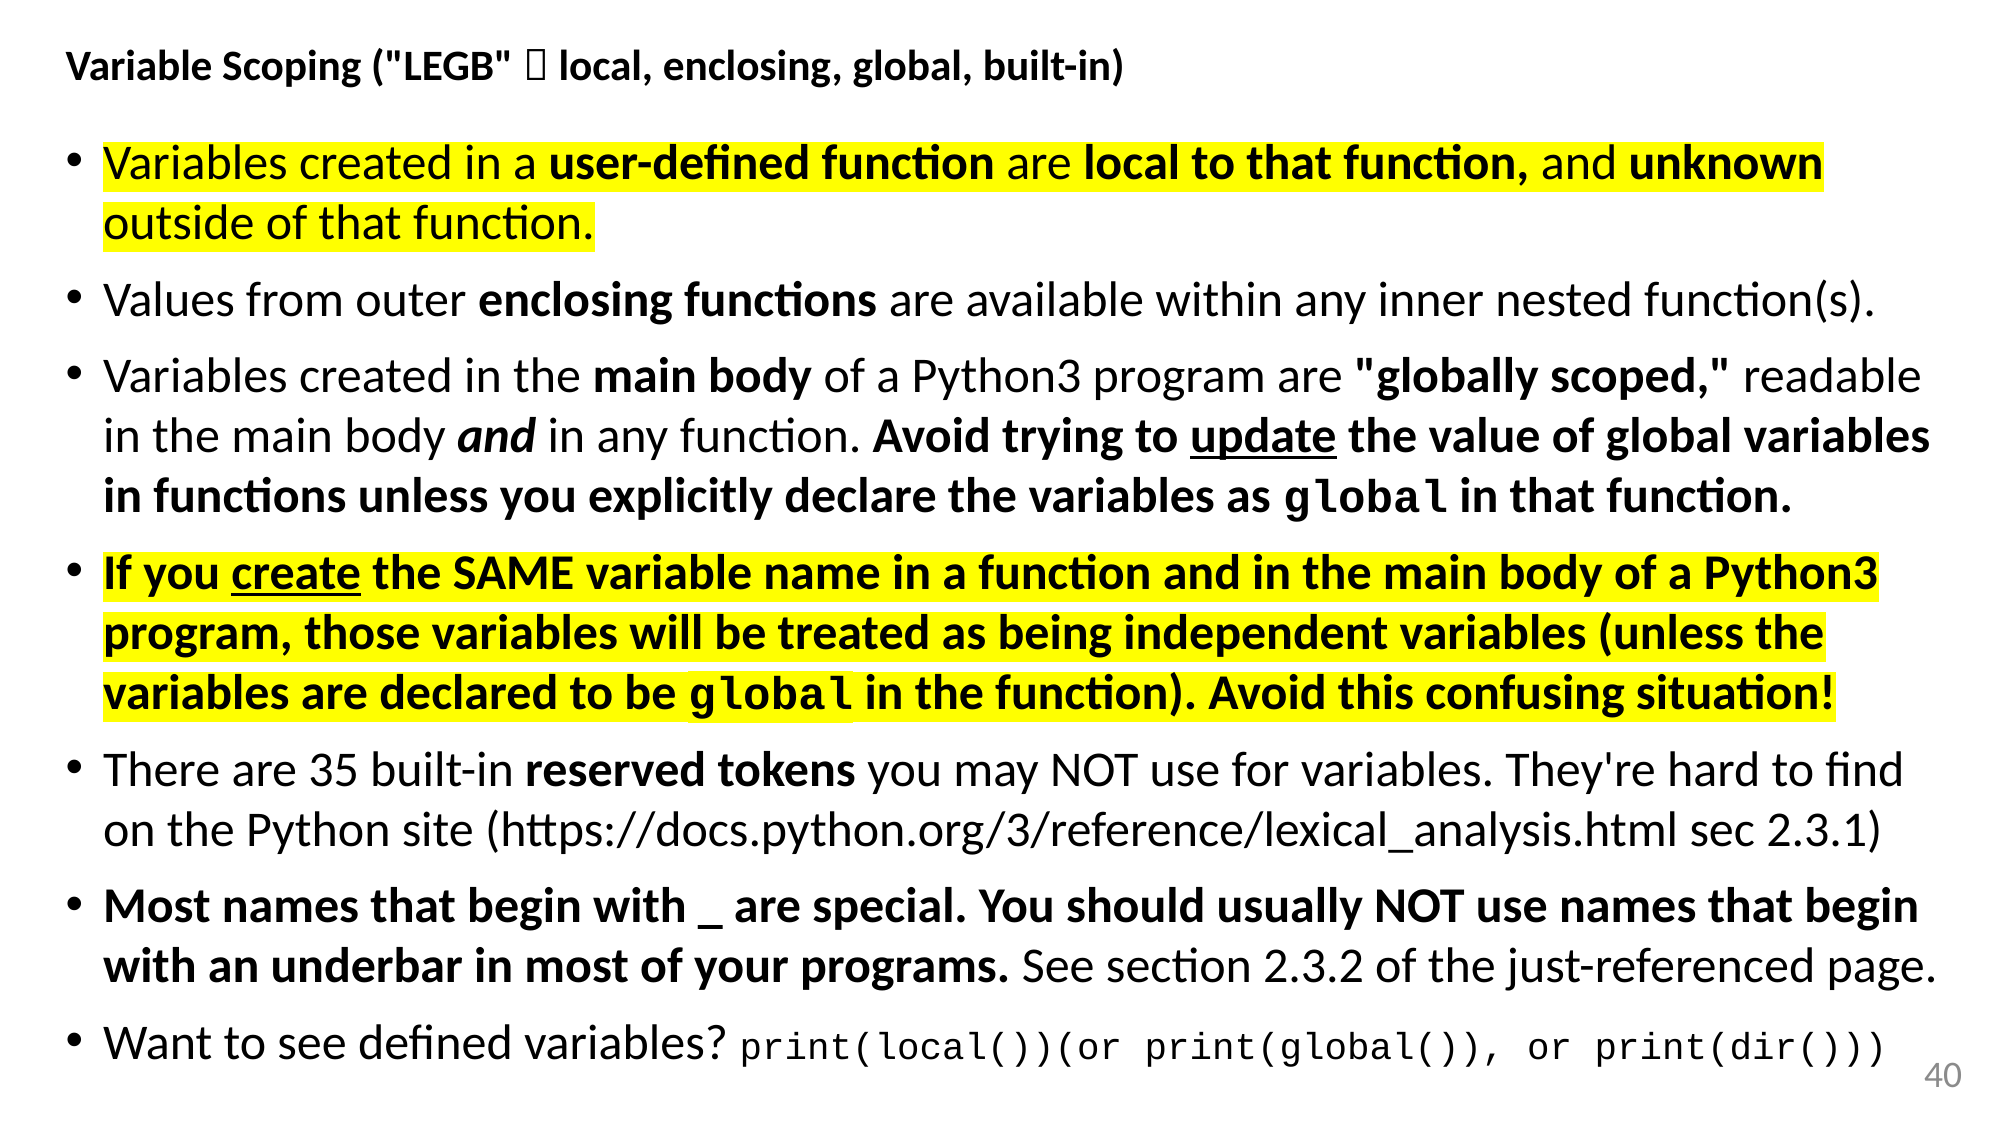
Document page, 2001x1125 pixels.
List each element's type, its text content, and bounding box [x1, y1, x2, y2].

title Variable Scoping ("LEGB"  local, enclosing, global, built-in) [50, 35, 1966, 98]
slide_number 40 [1412, 1042, 1978, 1103]
list Variables created in a user-defined function are local to that function, and unknown outside of that function. Values from outer enclosing functions are available within any inner nested function(s). Variables created in the main body of a Python3 program are "globally scoped," readable in the main body and in any function. Avoid trying to update the value of global variables in functions unless you explicitly declare the variables as global in that function. If you create the SAME variable name in a function and in the main body of a Python3 program, those variables will be treated as being independent variables (unless the variables are declared to be global in the function). Avoid this confusing situation! There are 35 built-in reserved tokens you may NOT use for variables. They're hard to find on the Python site (https://docs.python.org/3/reference/lexical_analysis.html sec 2.3.1) Most names that begin with _ are special. You should usually NOT use names that begin with an underbar in most of your programs. See section 2.3.2 of the just-referenced page. Want to see defined variables? print(local())(or print(global()), or print(dir())) [50, 121, 1966, 1079]
